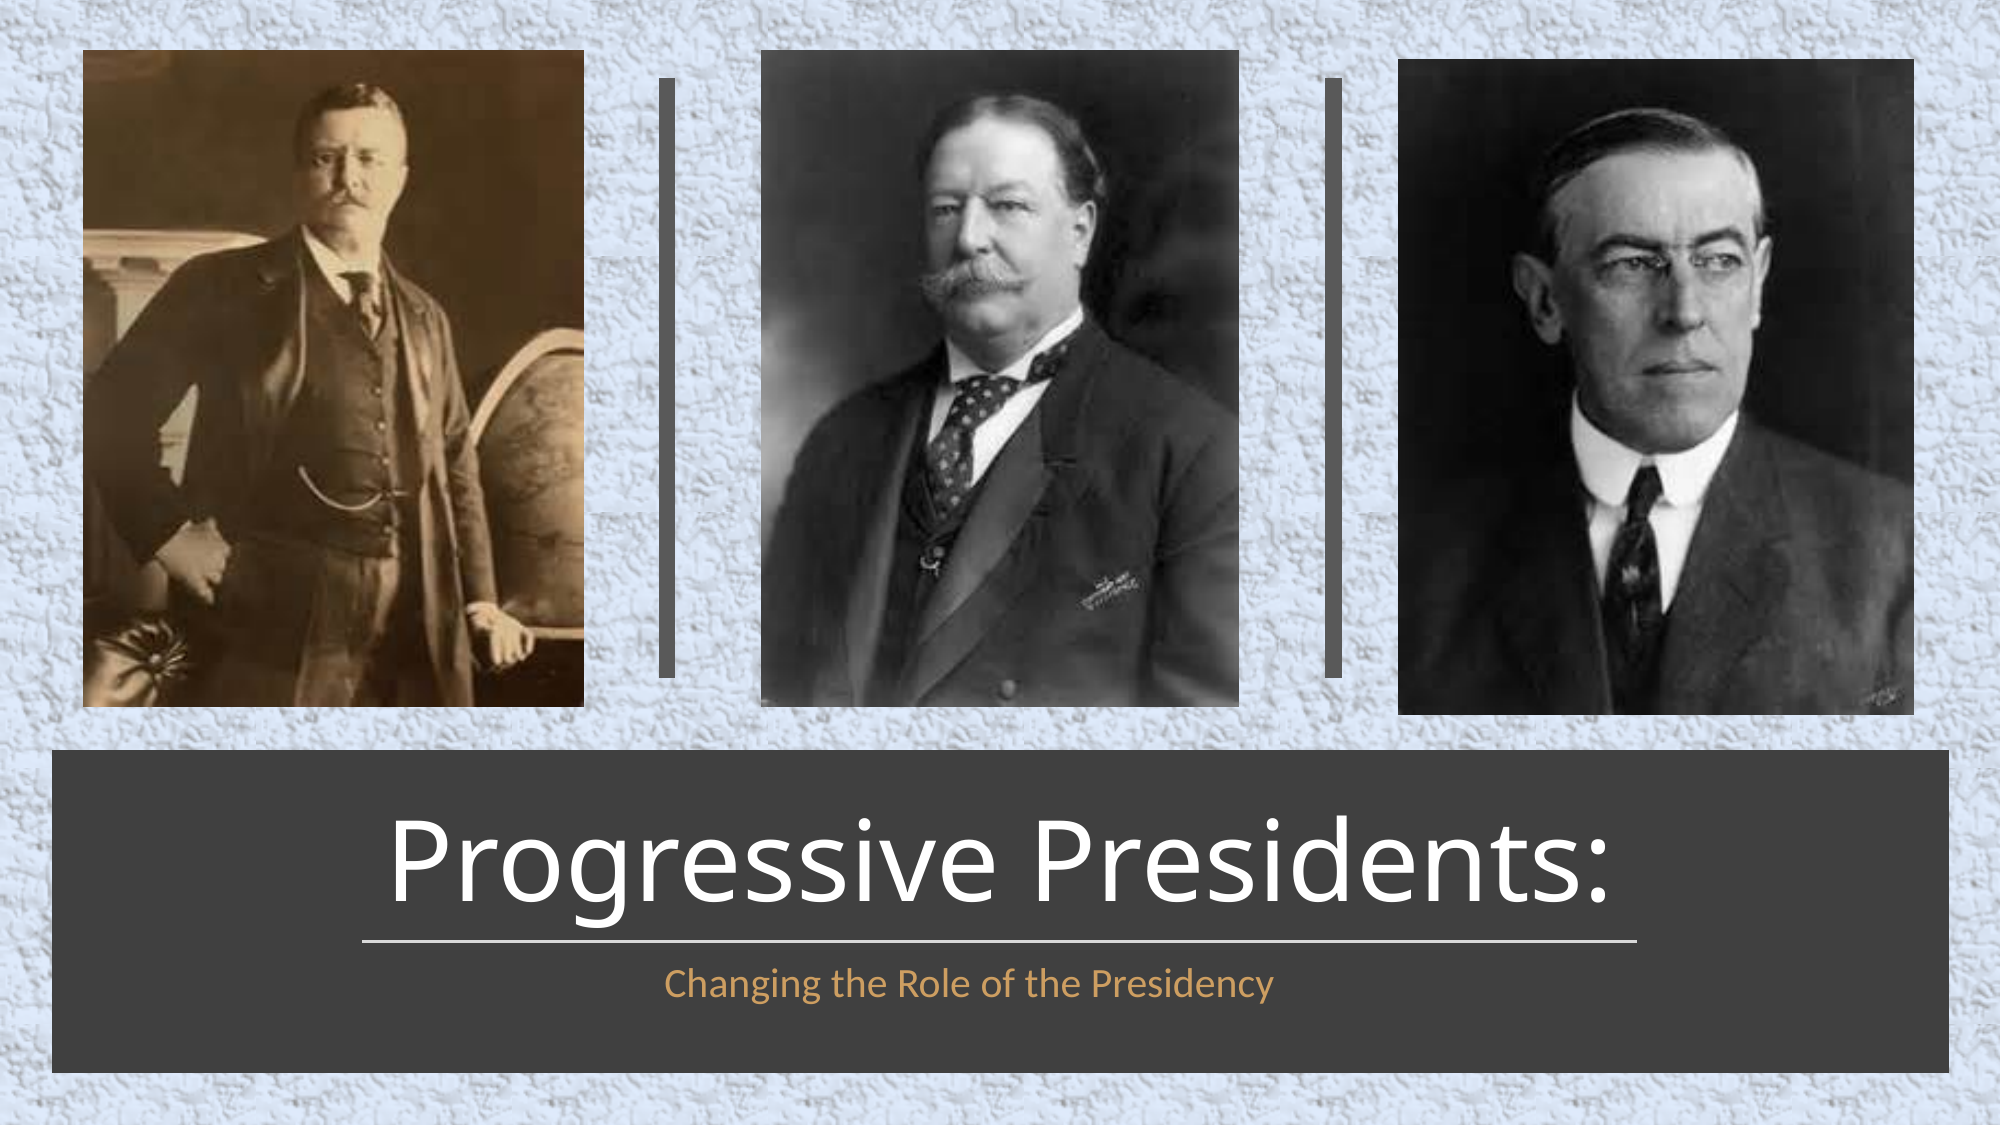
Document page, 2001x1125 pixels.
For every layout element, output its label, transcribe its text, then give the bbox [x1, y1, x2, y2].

picture [761, 50, 1239, 707]
picture [1397, 59, 1914, 715]
text_box [61, 759, 1939, 1064]
title Progressive Presidents: [86, 780, 1914, 933]
subtitle Changing the Role of the Presidency [219, 954, 1720, 1023]
picture [83, 50, 584, 707]
